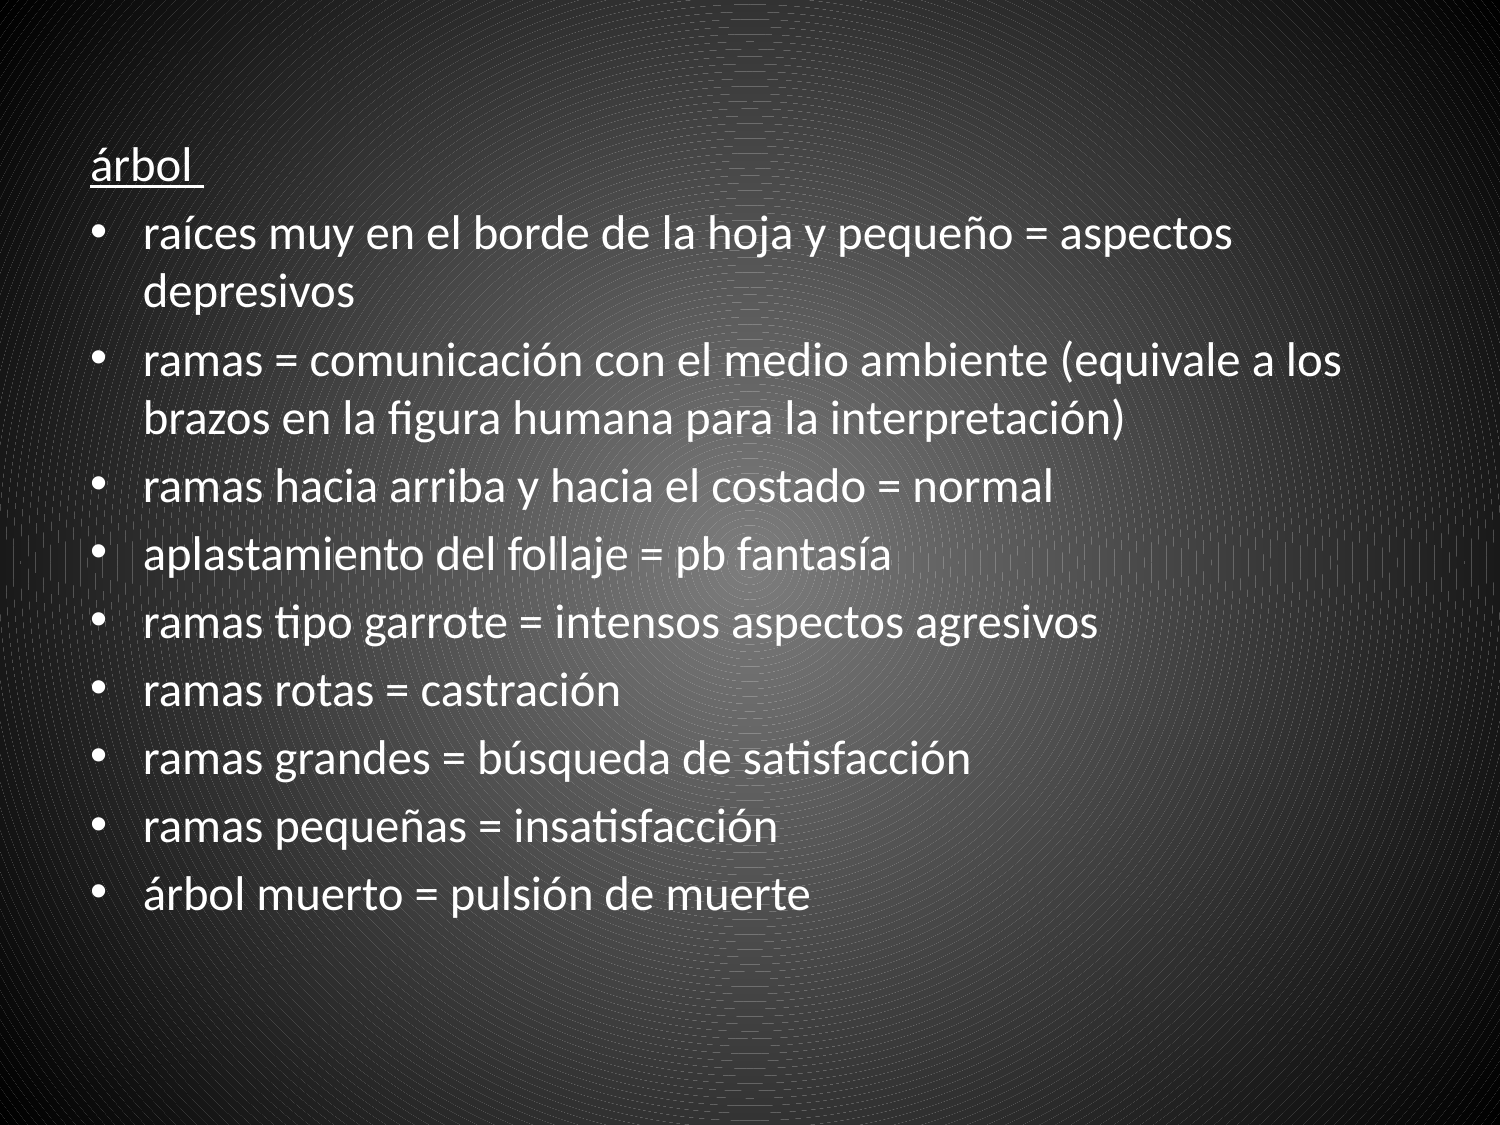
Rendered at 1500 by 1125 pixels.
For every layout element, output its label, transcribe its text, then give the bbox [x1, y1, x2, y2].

list árbol raíces muy en el borde de la hoja y pequeño = aspectos depresivos ramas = comunicación con el medio ambiente (equivale a los brazos en la figura humana para la interpretación) ramas hacia arriba y hacia el costado = normal aplastamiento del follaje = pb fantasía ramas tipo garrote = intensos aspectos agresivos ramas rotas = castración ramas grandes = búsqueda de satisfacción ramas pequeñas = insatisfacción árbol muerto = pulsión de muerte [75, 125, 1425, 1005]
